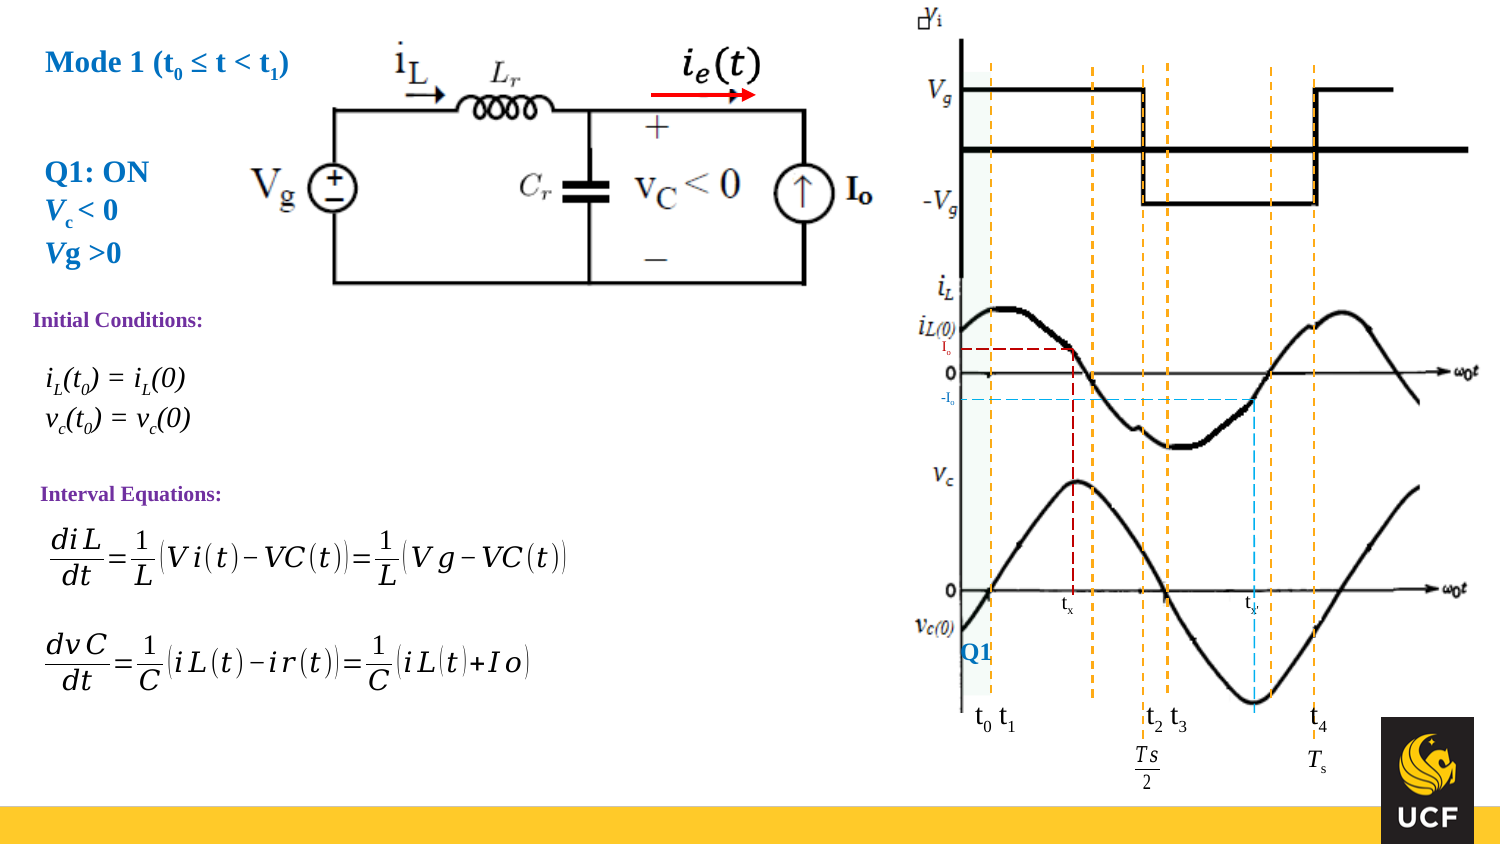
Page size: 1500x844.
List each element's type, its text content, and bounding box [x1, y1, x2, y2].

text_box Mode 1 (t0 ≤ t < t1) [30, 33, 305, 92]
text_box iL(t0) = iL(0) vc(t0) = vc(0) [30, 311, 207, 446]
picture [0, 717, 1500, 844]
text_box Interval Equations: [25, 471, 238, 513]
text_box Q1: ON Vc < 0 Vg >0 [29, 144, 165, 277]
picture [238, 37, 888, 305]
text_box Initial Conditions: [18, 298, 219, 340]
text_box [908, 0, 1490, 796]
